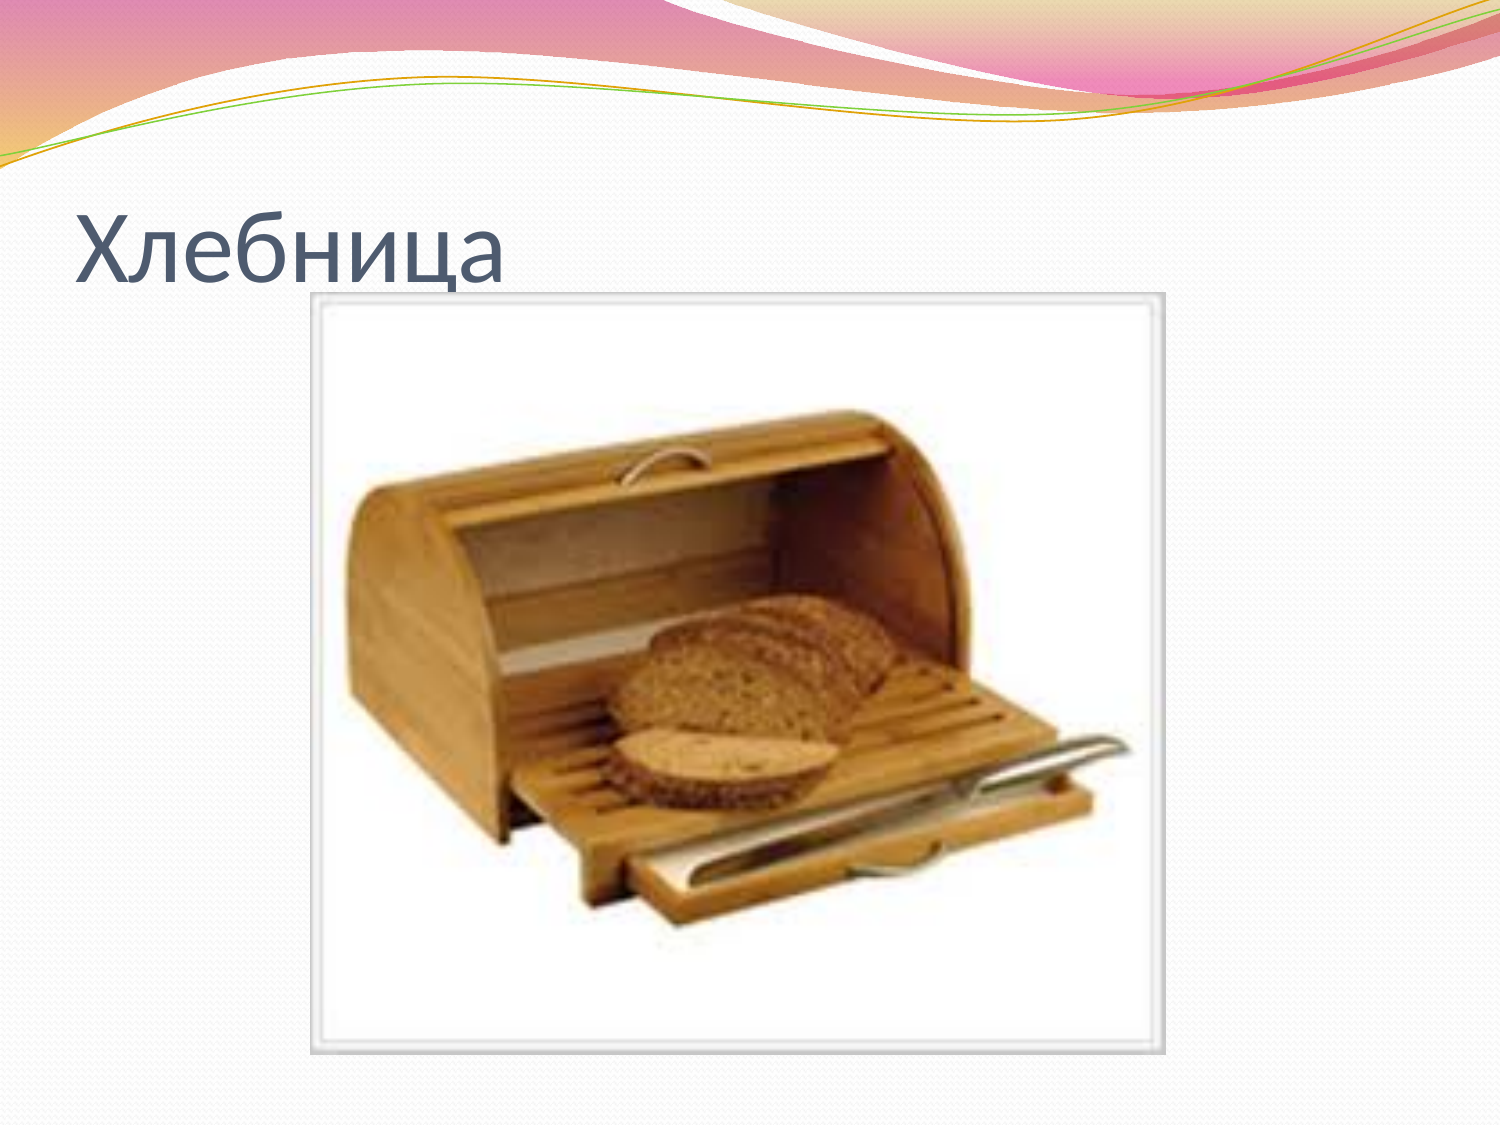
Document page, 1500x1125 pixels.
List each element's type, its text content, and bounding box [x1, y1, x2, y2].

picture [310, 292, 1166, 1055]
title Хлебница [75, 115, 1438, 303]
